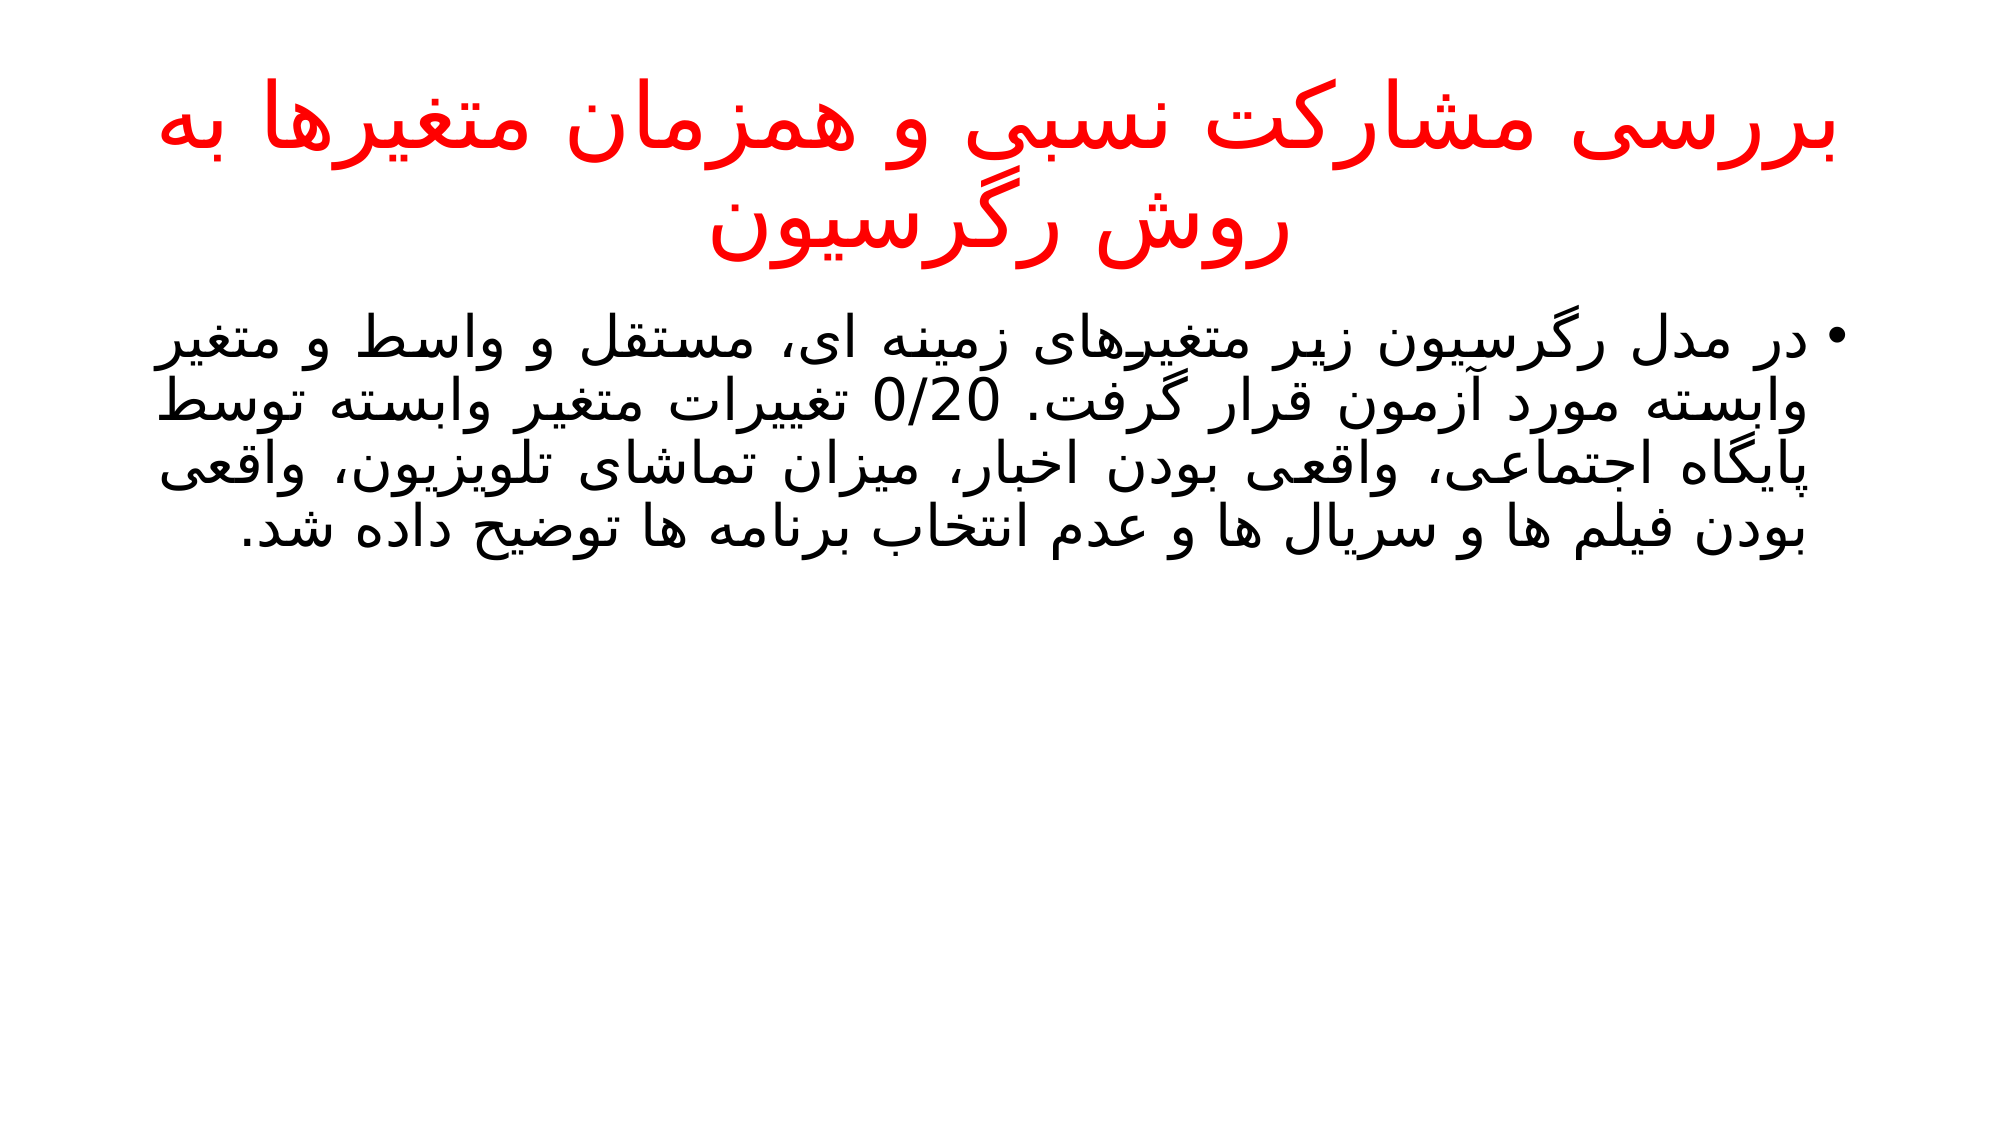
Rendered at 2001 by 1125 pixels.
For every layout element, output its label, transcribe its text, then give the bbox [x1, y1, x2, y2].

list در مدل رگرسیون زیر متغیرهای زمینه ای، مستقل و واسط و متغیر وابسته مورد آزمون قرار گرفت. 0/20 تغییرات متغیر وابسته توسط پایگاه اجتماعی، واقعی بودن اخبار، میزان تماشای تلویزیون، واقعی بودن فیلم ها و سریال ها و عدم انتخاب برنامه ها توضیح داده شد. [137, 299, 1863, 1014]
title بررسی مشارکت نسبی و همزمان متغیرها به روش رگرسیون [137, 59, 1863, 278]
